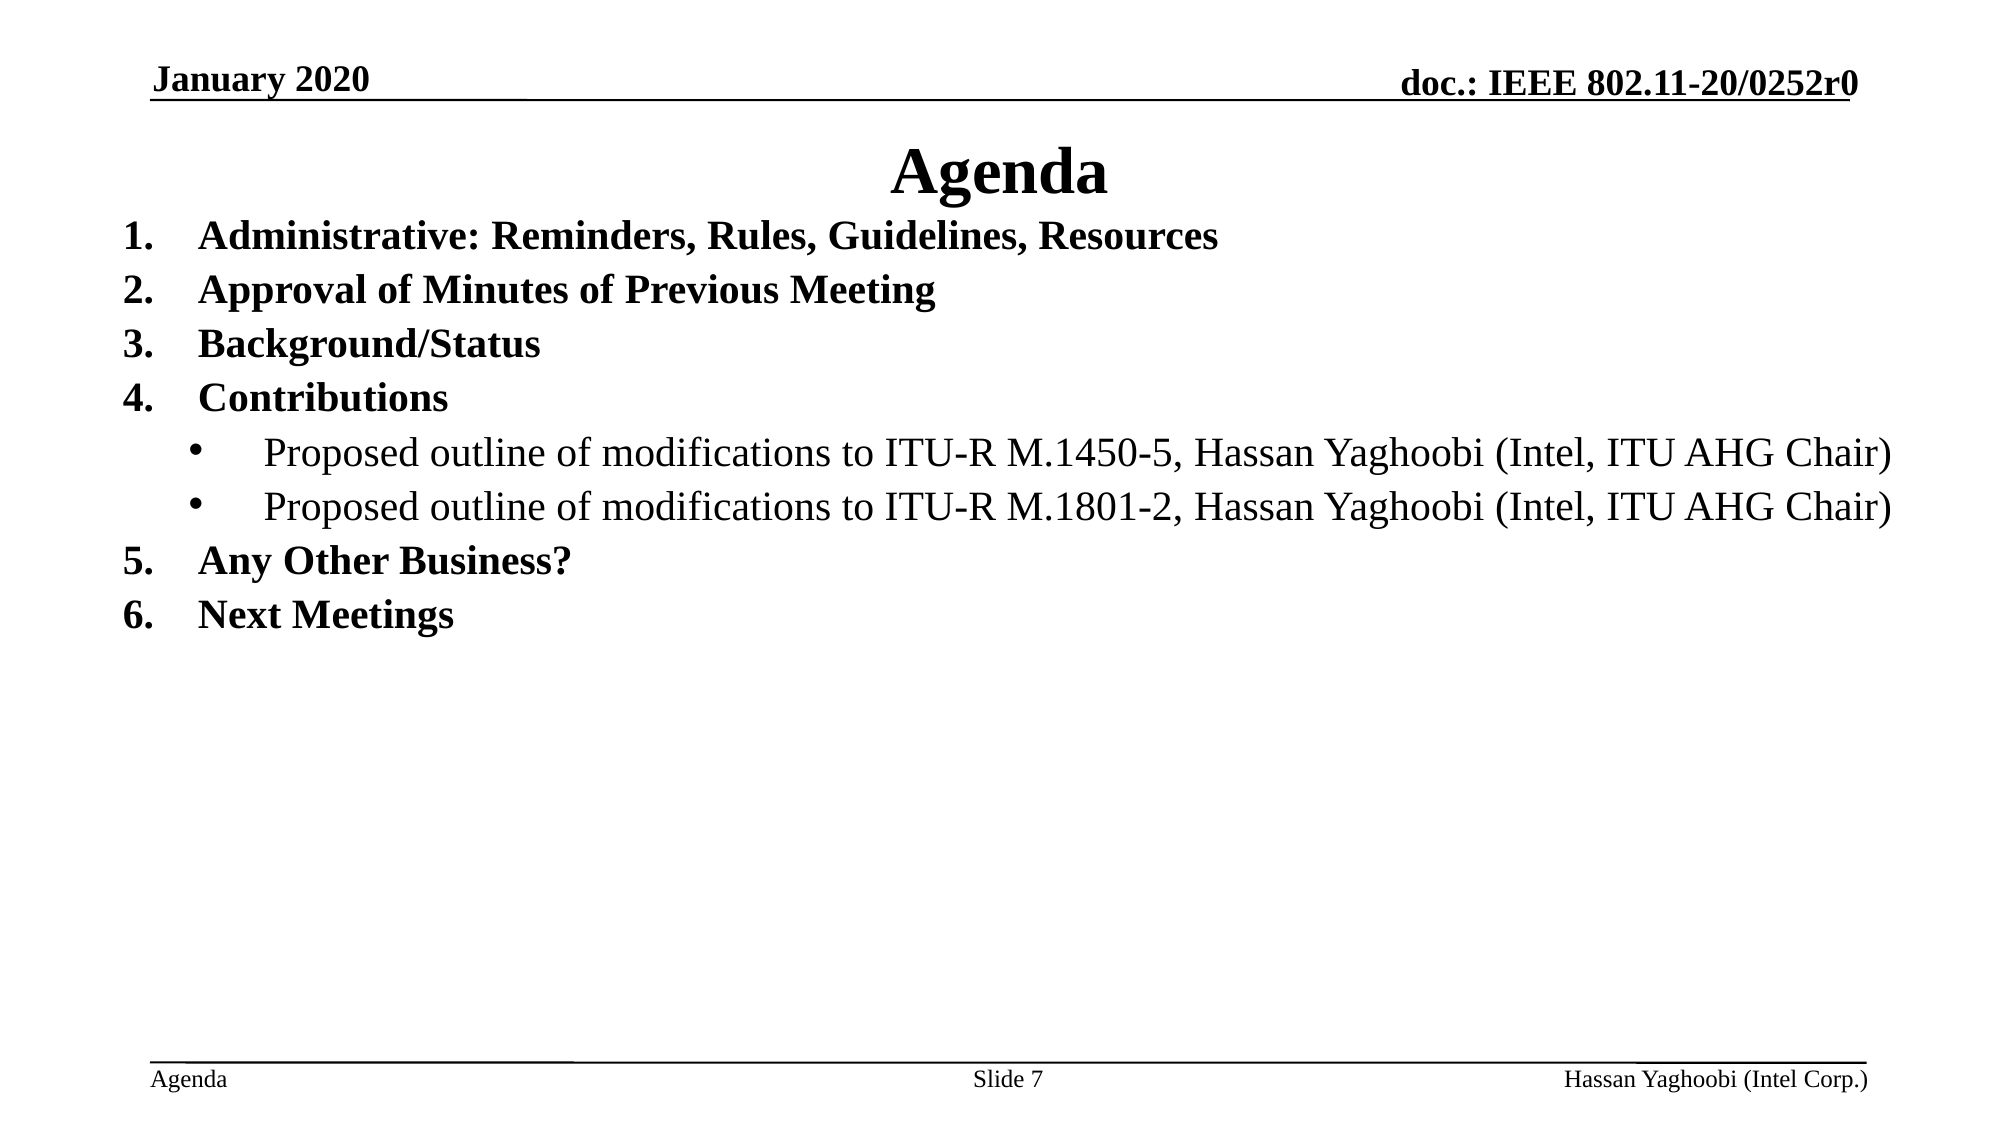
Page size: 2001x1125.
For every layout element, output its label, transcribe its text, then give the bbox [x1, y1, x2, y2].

footer Hassan Yaghoobi (Intel Corp.) [1171, 1061, 1869, 1093]
slide_number Slide 7 [950, 1061, 1067, 1123]
title Agenda [149, 112, 1850, 199]
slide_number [152, 54, 563, 100]
list Administrative: Reminders, Rules, Guidelines, Resources Approval of Minutes of Previous Meeting Background/Status Contributions Proposed outline of modifications to ITU-R M.1450-5, Hassan Yaghoobi (Intel, ITU AHG Chair) Proposed outline of modifications to ITU-R M.1801-2, Hassan Yaghoobi (Intel, ITU AHG Chair) Any Other Business? Next Meetings [107, 199, 1909, 1063]
